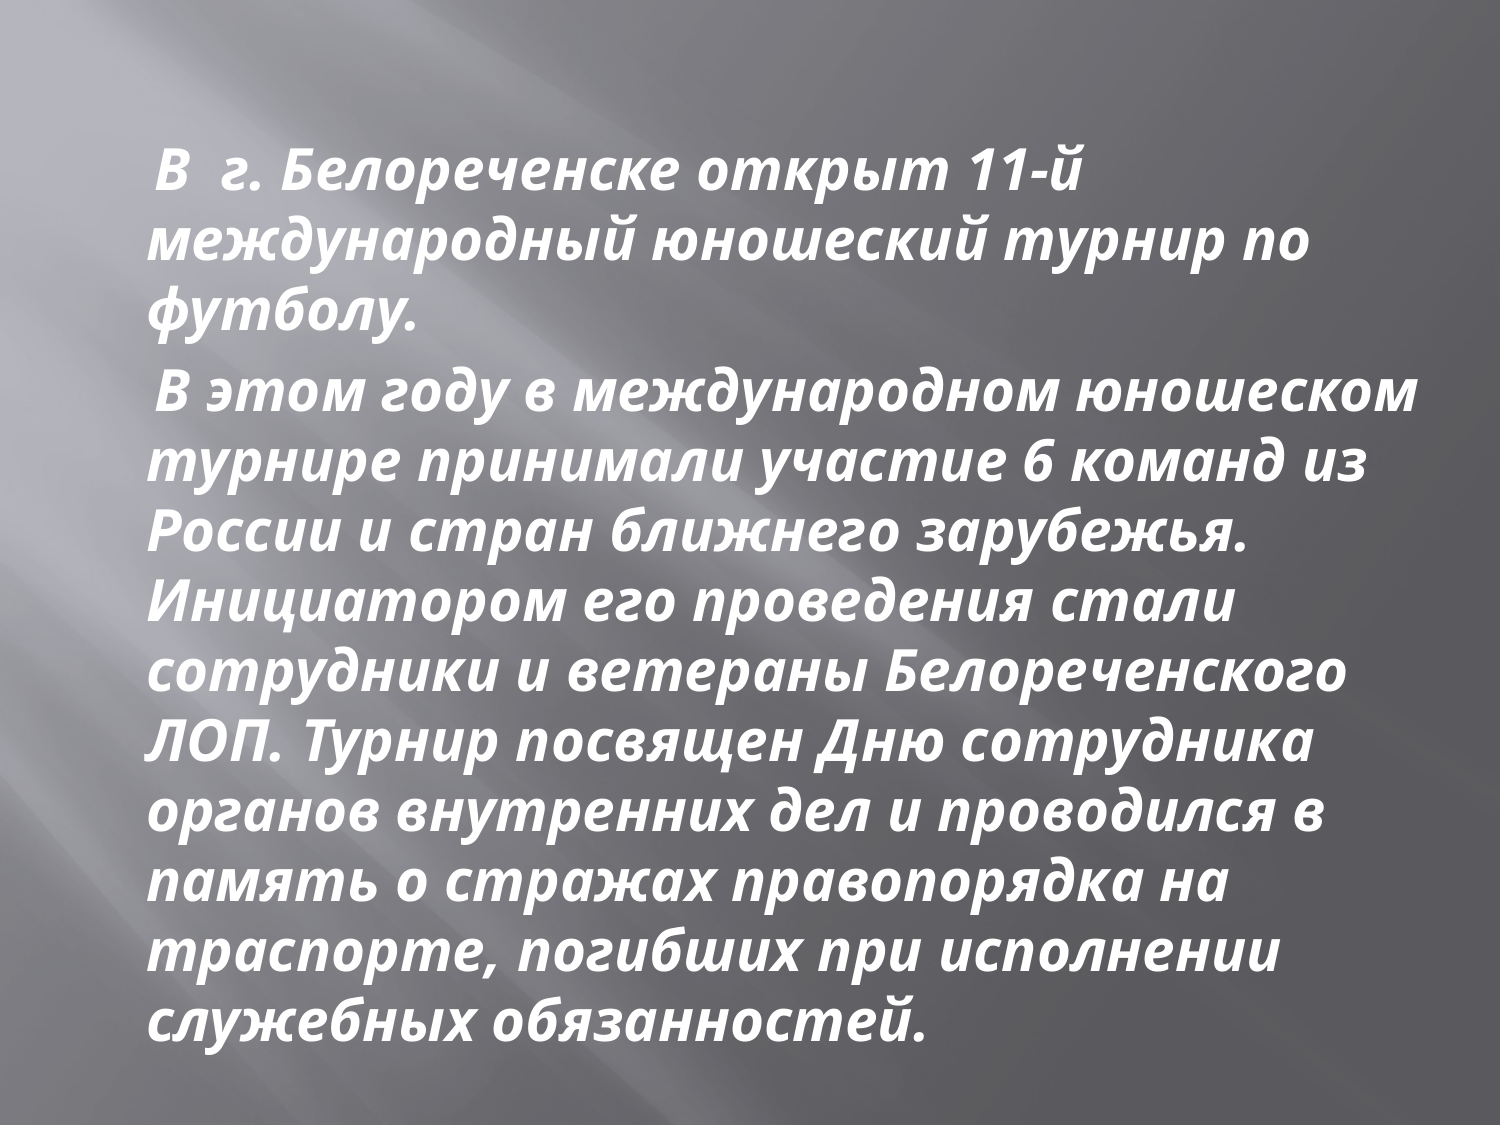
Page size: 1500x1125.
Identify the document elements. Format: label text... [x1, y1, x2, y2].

list В г. Белореченске открыт 11-й международный юношеский турнир по футболу. В этом году в международном юношеском турнире принимали участие 6 команд из России и стран ближнего зарубежья. Инициатором его проведения стали сотрудники и ветераны Белореченского ЛОП. Турнир посвящен Дню сотрудника органов внутренних дел и проводился в память о стражах правопорядка на траспорте, погибших при исполнении служебных обязанностей. [41, 42, 1459, 1094]
